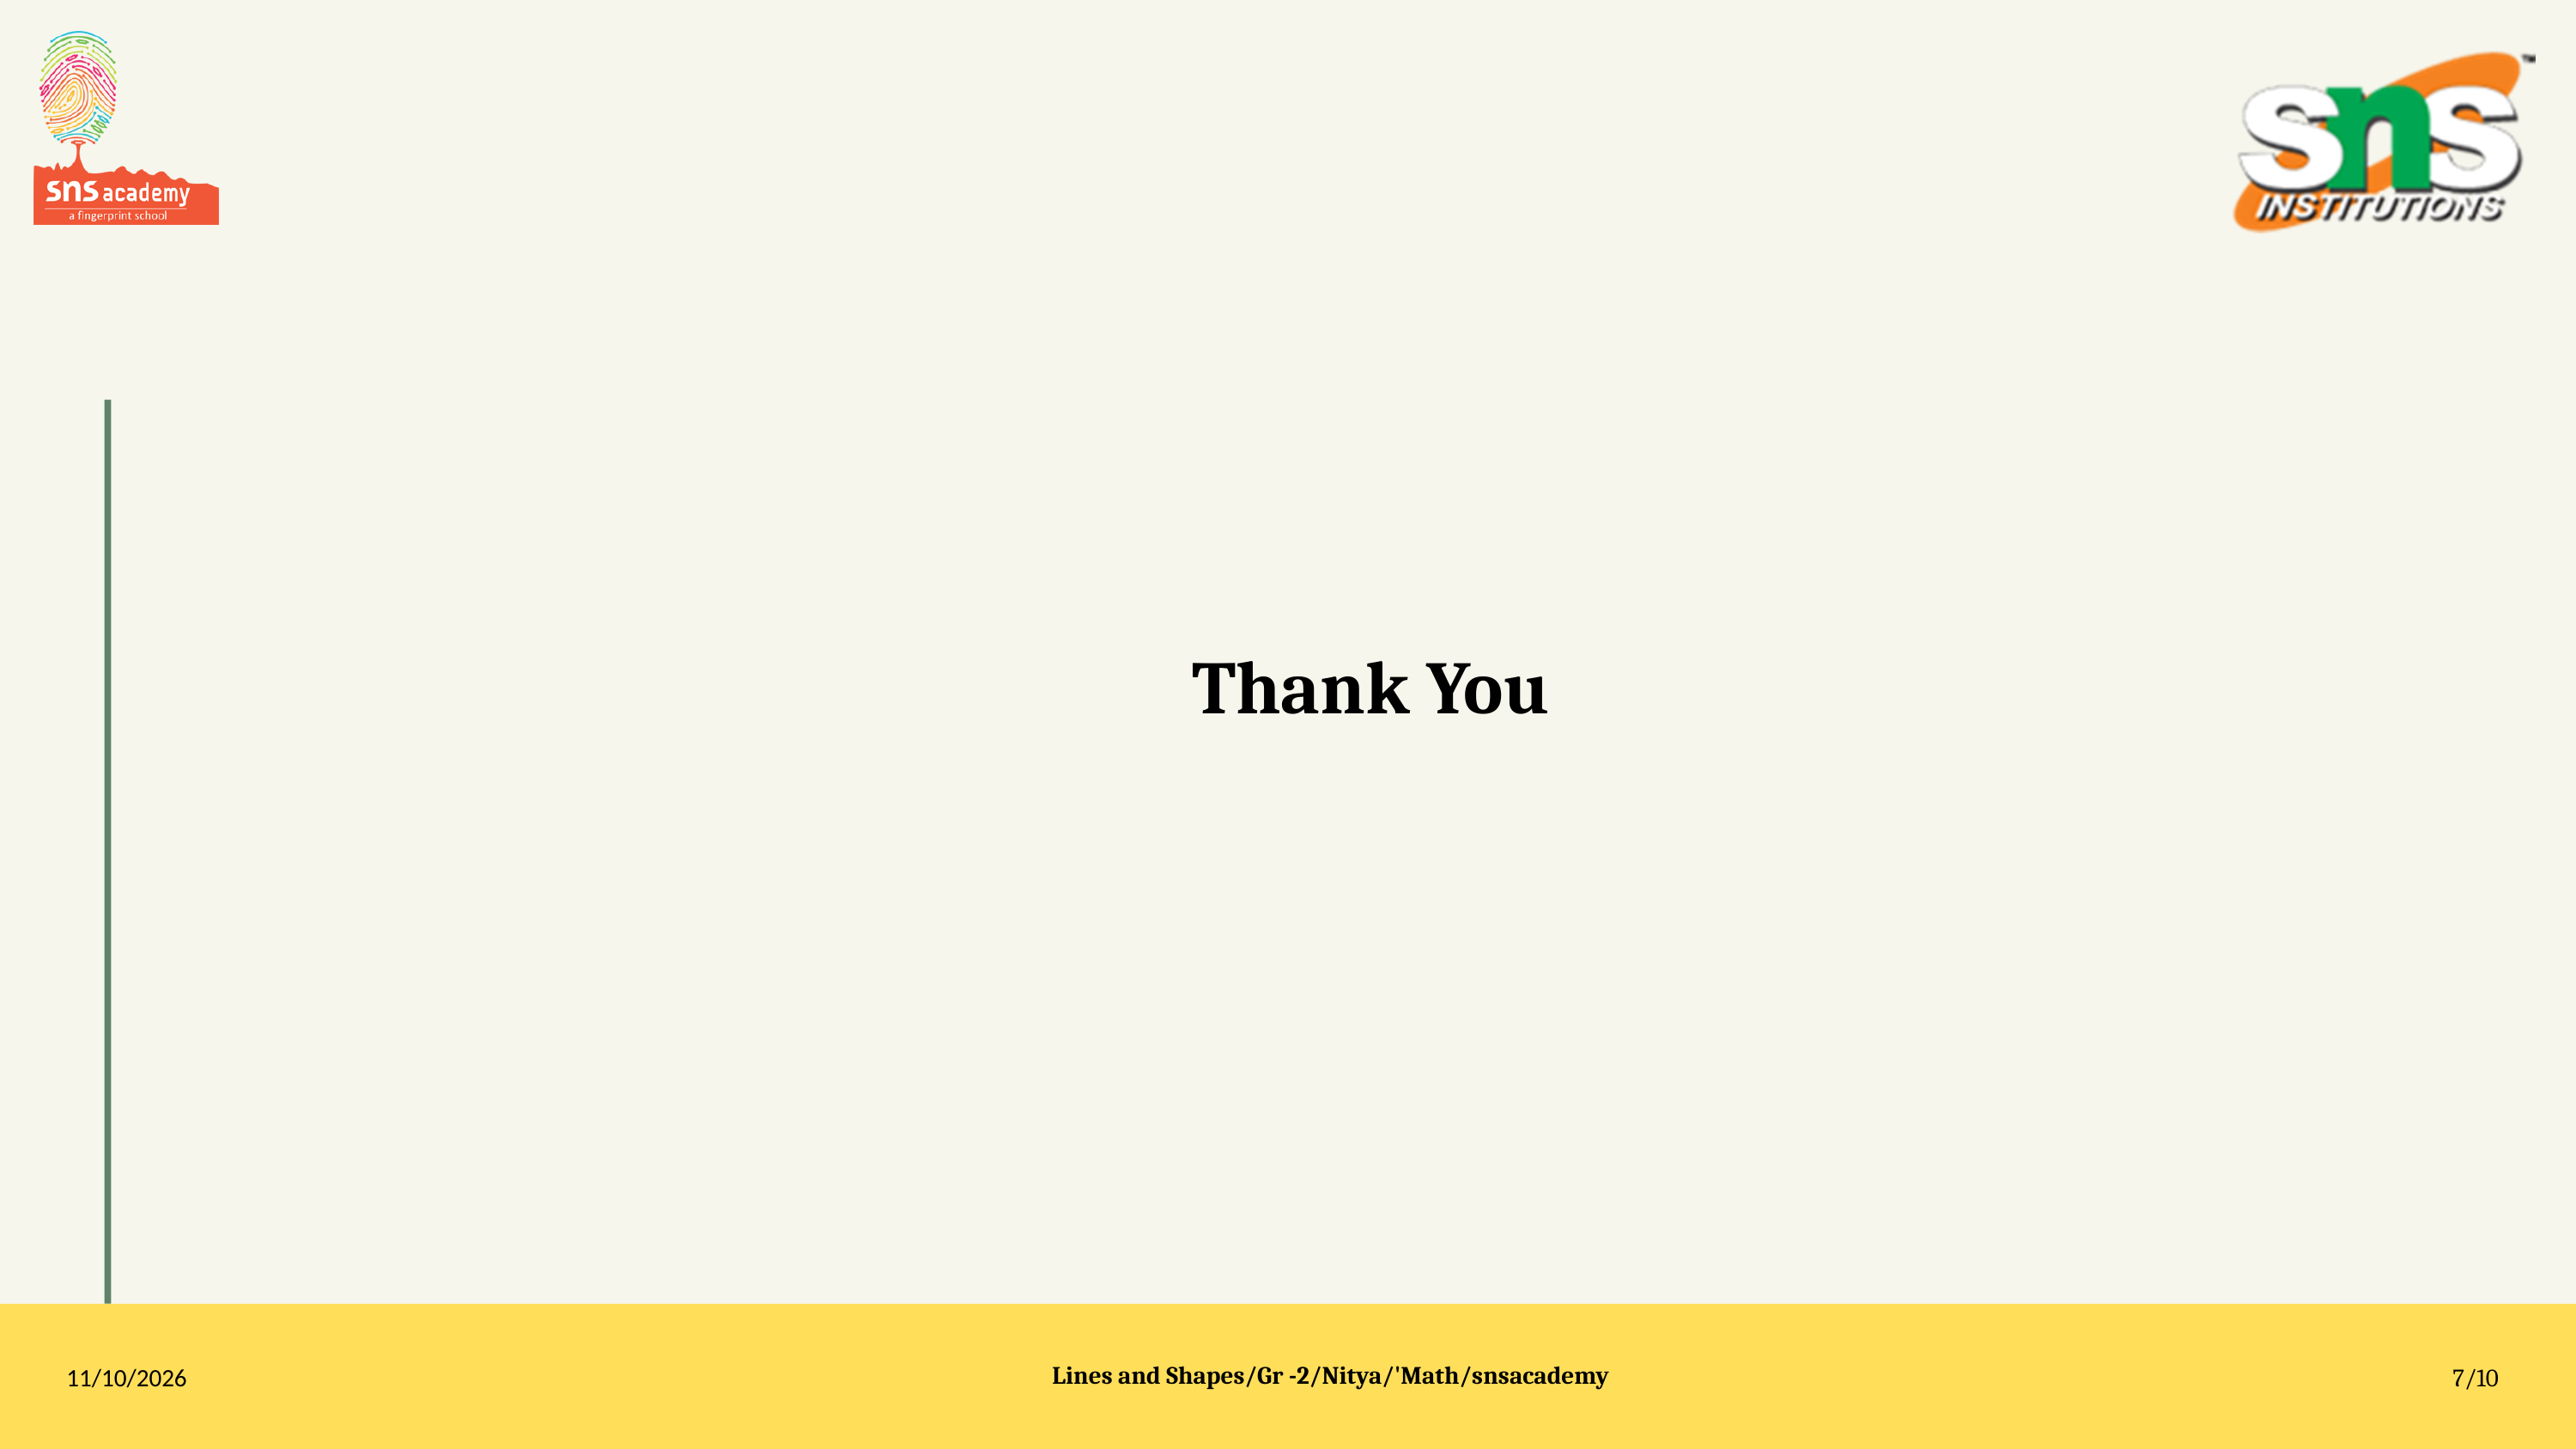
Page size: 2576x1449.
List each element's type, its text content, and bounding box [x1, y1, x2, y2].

slide_number 7/10 [2210, 1350, 2512, 1403]
text_box [0, 1303, 2576, 1449]
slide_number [53, 1350, 355, 1403]
text_box [104, 399, 112, 1304]
footer Lines and Shapes/Gr -2/Nitya/'Math/snsacademy [890, 1346, 1771, 1403]
picture [33, 31, 219, 225]
text_box Thank You [536, 434, 2205, 882]
picture [2233, 50, 2536, 233]
